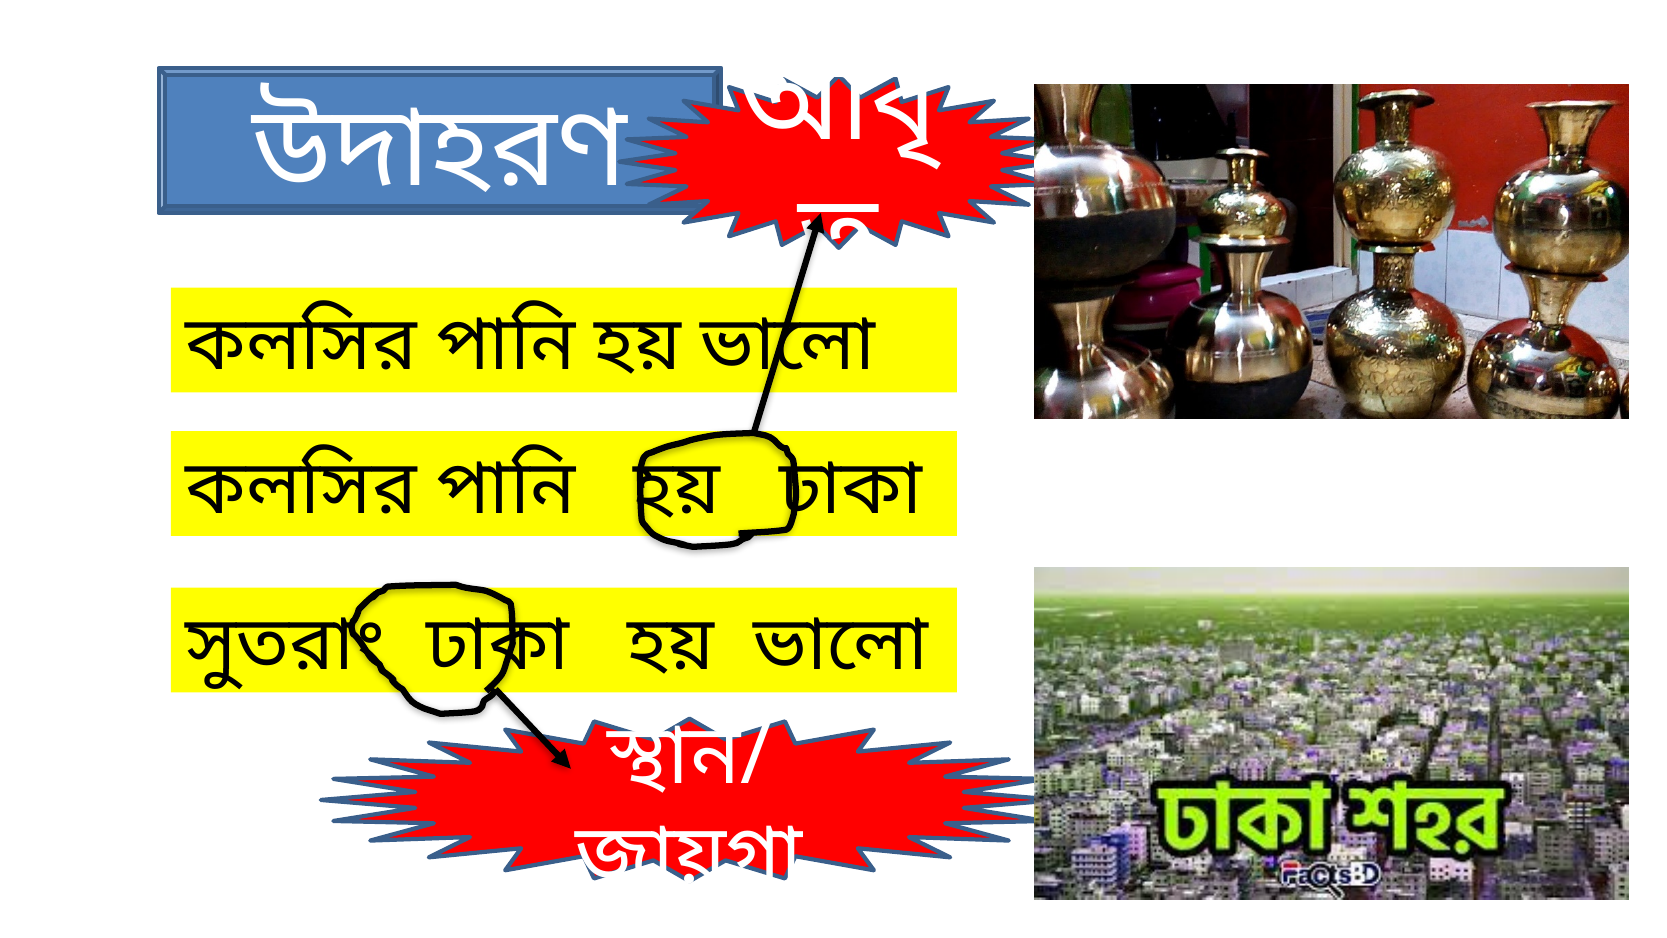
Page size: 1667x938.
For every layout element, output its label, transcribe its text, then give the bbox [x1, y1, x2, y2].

text_box [636, 430, 800, 550]
picture [1033, 83, 1629, 419]
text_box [495, 688, 571, 769]
text_box [348, 581, 516, 717]
text_box কলসির পানি হয় ভালো [170, 287, 748, 393]
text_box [753, 212, 822, 434]
text_box সুতরাং ঢাকা হয় ভালো [491, 587, 957, 693]
text_box আবৃত [617, 73, 1028, 250]
text_box সুতরাং ঢাকা হয় ভালো [170, 587, 391, 693]
text_box কলসির পানি হয় ভালো [826, 287, 957, 393]
text_box কলসির পানি হয় ঢাকা [170, 431, 708, 536]
text_box স্থান/ জায়গা [318, 716, 1028, 884]
picture [1033, 566, 1629, 901]
text_box কলসির পানি হয় ঢাকা [785, 431, 957, 536]
text_box উদাহরণ [157, 66, 723, 215]
